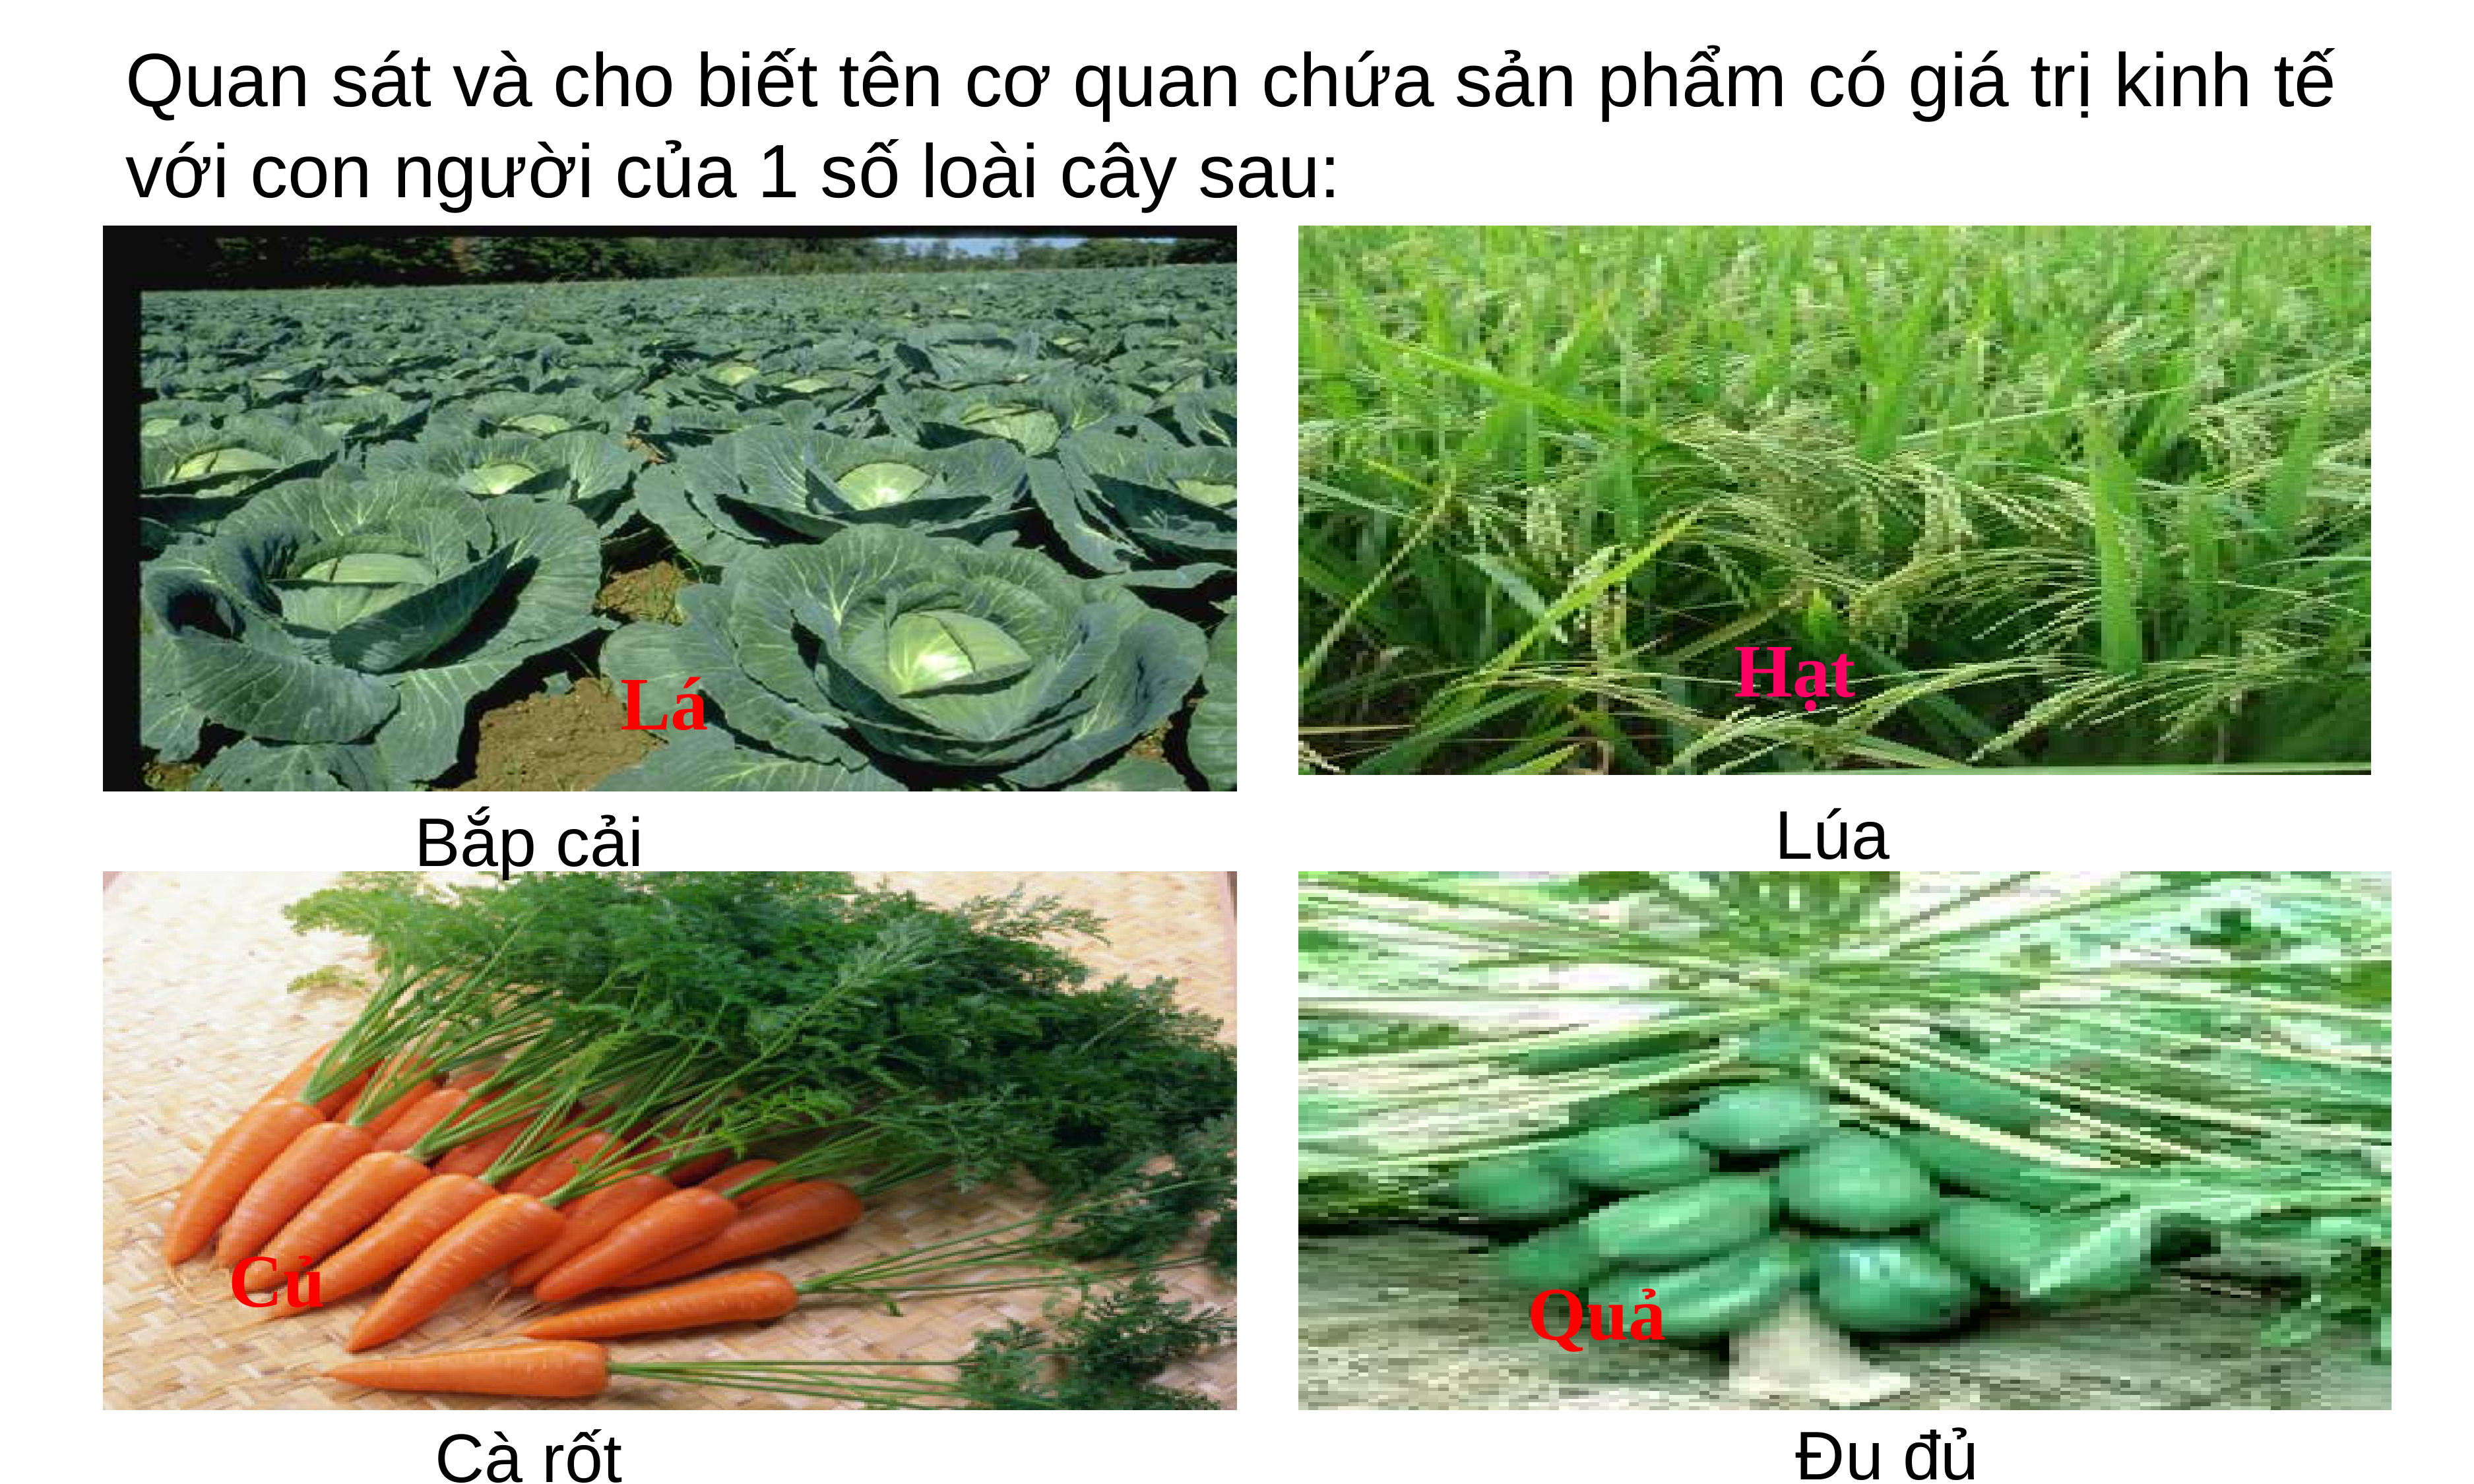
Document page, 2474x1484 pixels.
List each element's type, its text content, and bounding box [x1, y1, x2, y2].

text_box Cà rốt [412, 1417, 887, 1484]
text_box Đu đủ [1773, 1417, 2186, 1484]
picture [102, 226, 1238, 792]
text_box Bắp cải [391, 797, 866, 869]
text_box Lúa [1752, 781, 2248, 870]
text_box Quan sát và cho biết tên cơ quan chứa sản phẩm có giá trị kinh tế với con người của 1 số loài cây sau: [103, 20, 2371, 224]
picture [1298, 871, 2392, 1410]
picture [102, 871, 1238, 1410]
picture [1298, 226, 2372, 776]
